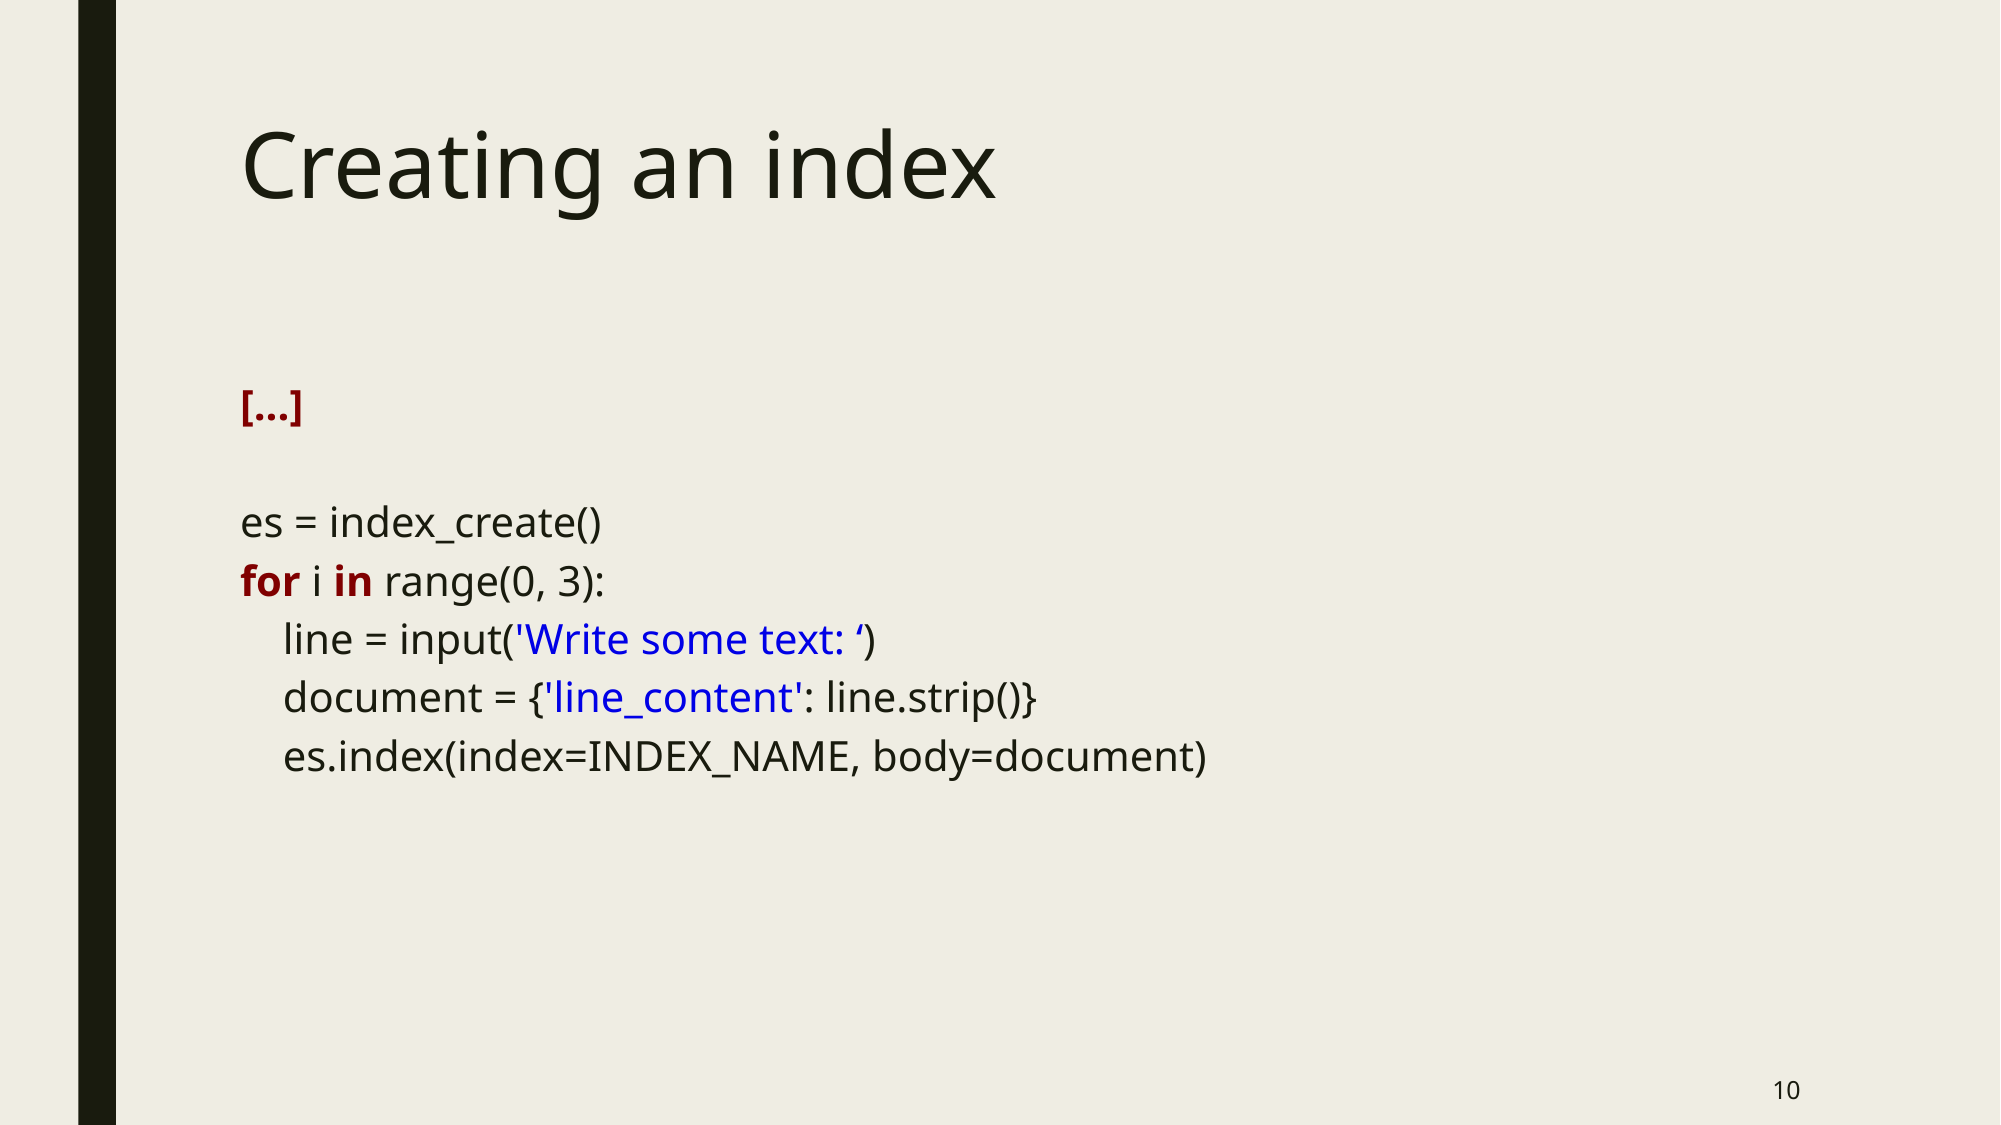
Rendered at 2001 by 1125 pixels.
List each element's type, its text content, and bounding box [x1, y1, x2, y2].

slide_number 10 [1553, 1058, 1816, 1125]
list [...] es = index_create() for i in range(0, 3): line = input('Write some text: ‘) document = {'line_content': line.strip()} es.index(index=INDEX_NAME, body=document) [225, 375, 1800, 963]
title Creating an index [225, 112, 1800, 357]
